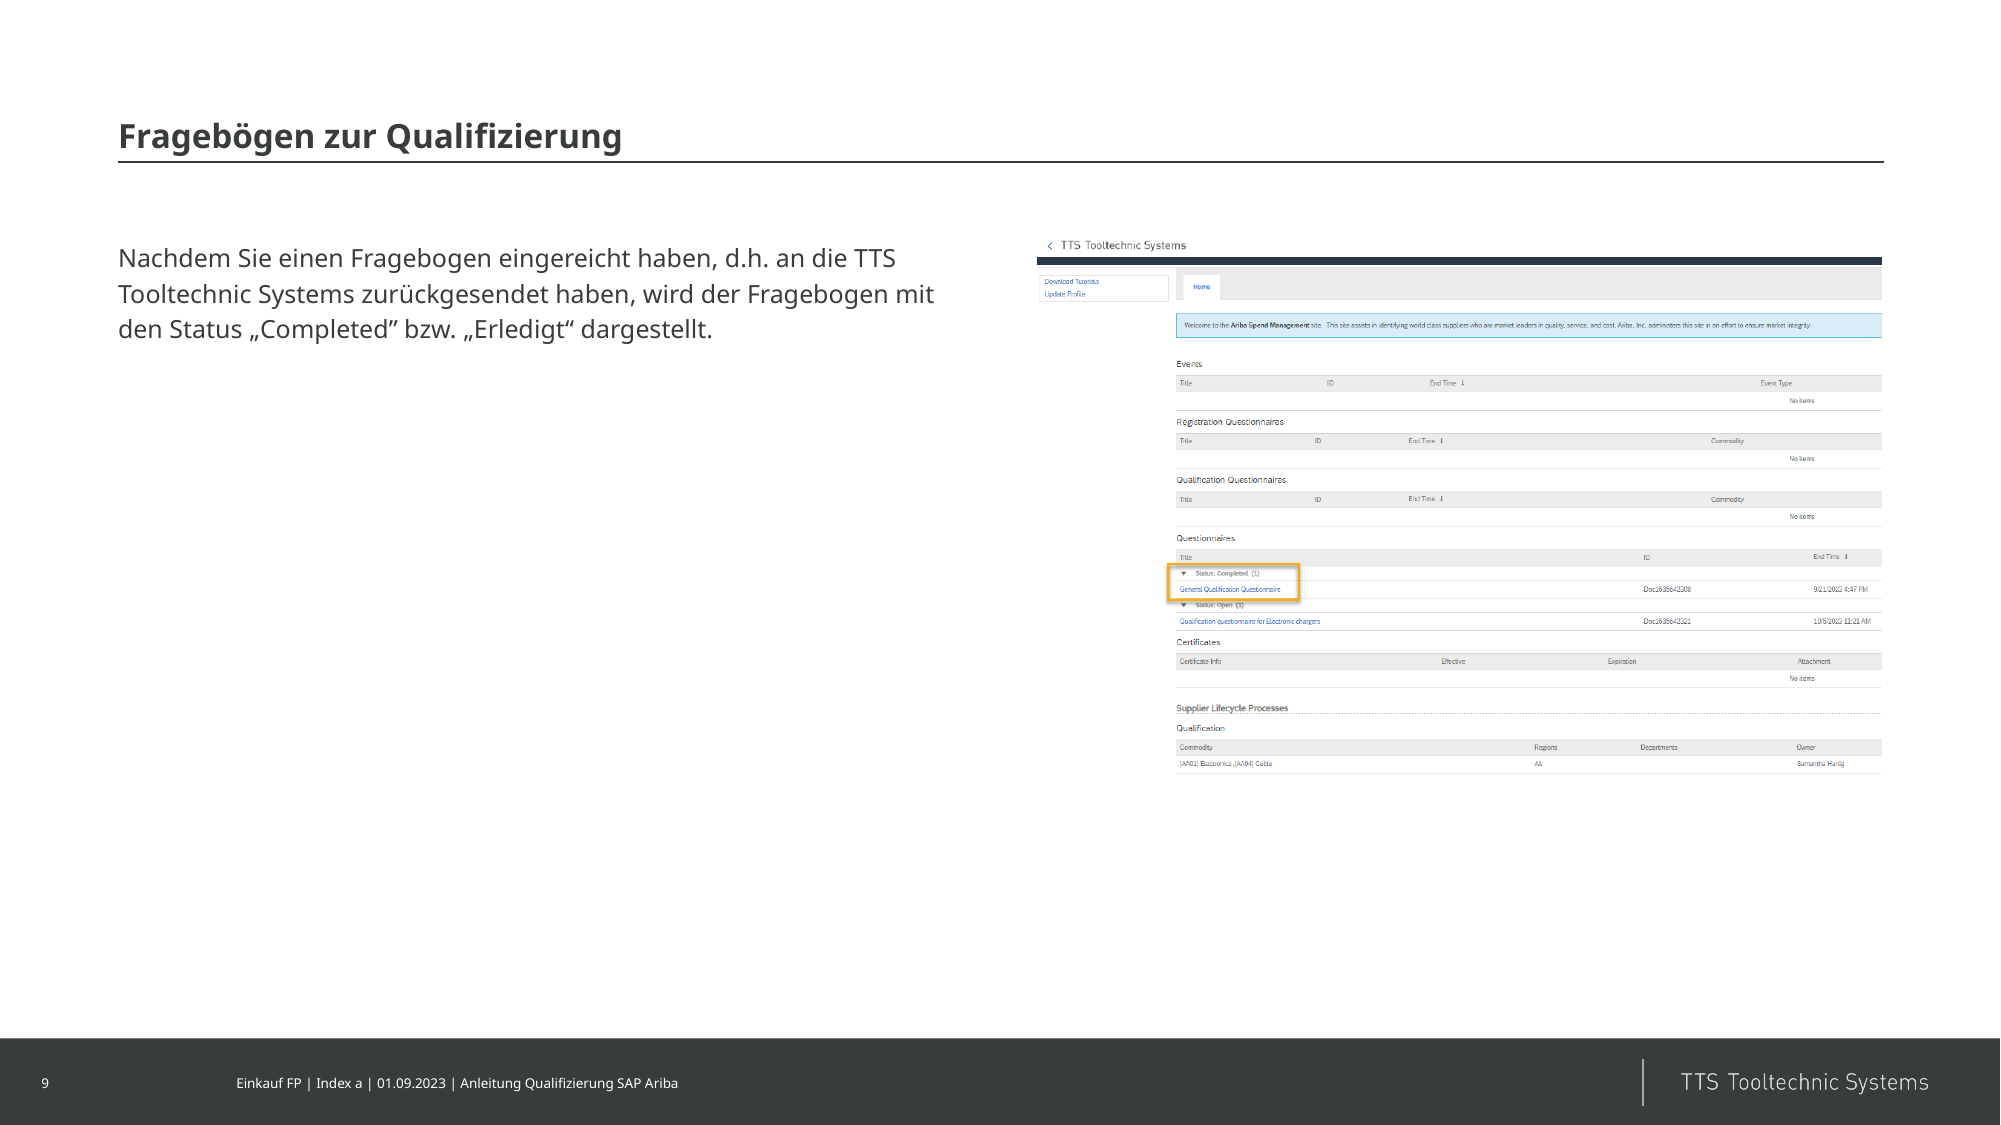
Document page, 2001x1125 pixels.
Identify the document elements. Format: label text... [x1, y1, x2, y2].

footer Einkauf FP | Index a | 01.09.2023 | Anleitung Qualifizierung SAP Ariba [236, 1075, 1004, 1105]
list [1037, 236, 1882, 788]
slide_number 9 [41, 1075, 101, 1105]
title Fragebögen zur Qualifizierung [118, 48, 1359, 155]
picture [1678, 1071, 1930, 1097]
list Nachdem Sie einen Fragebogen eingereicht haben, d.h. an die TTS Tooltechnic Systems zurückgesendet haben, wird der Fragebogen mit den Status „Completed” bzw. „Erledigt“ dargestellt. [118, 236, 963, 1004]
